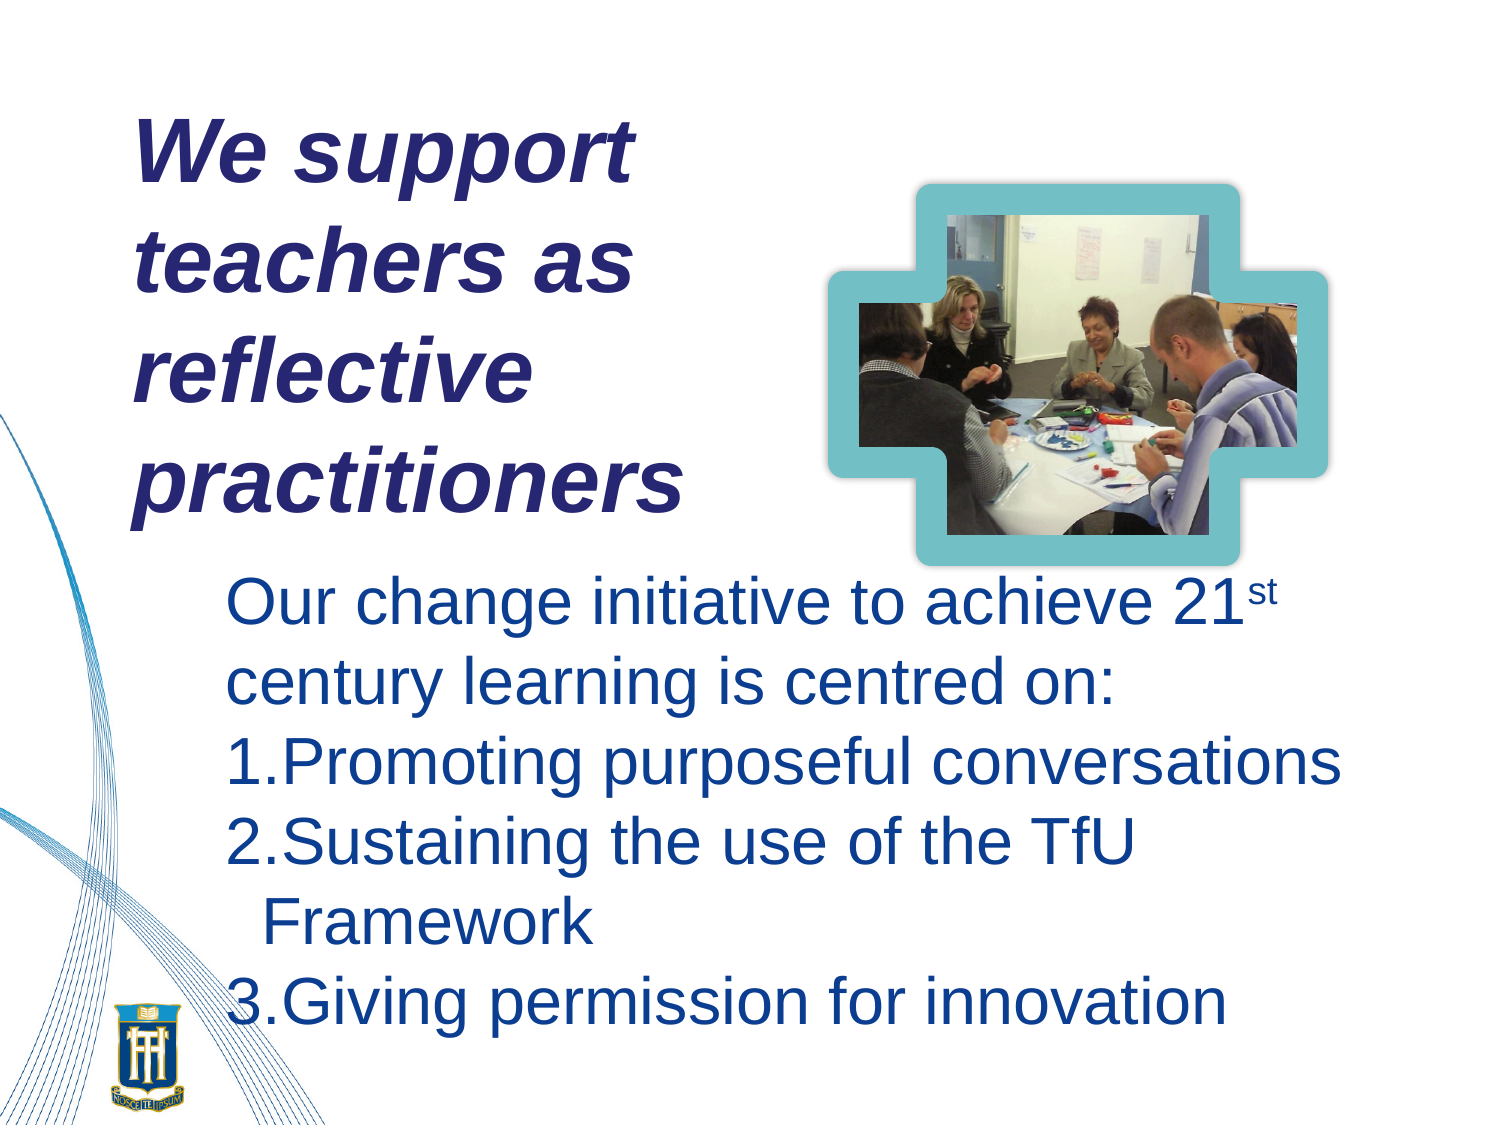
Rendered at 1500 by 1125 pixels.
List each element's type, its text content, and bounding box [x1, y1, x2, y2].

title We support teachers as reflective practitioners [116, 93, 844, 528]
picture [0, 0, 1500, 1125]
text_box Our change initiative to achieve 21st century learning is centred on: Promoting purposeful conversations Sustaining the use of the TfU Framework Giving permission for innovation [210, 550, 1395, 1046]
